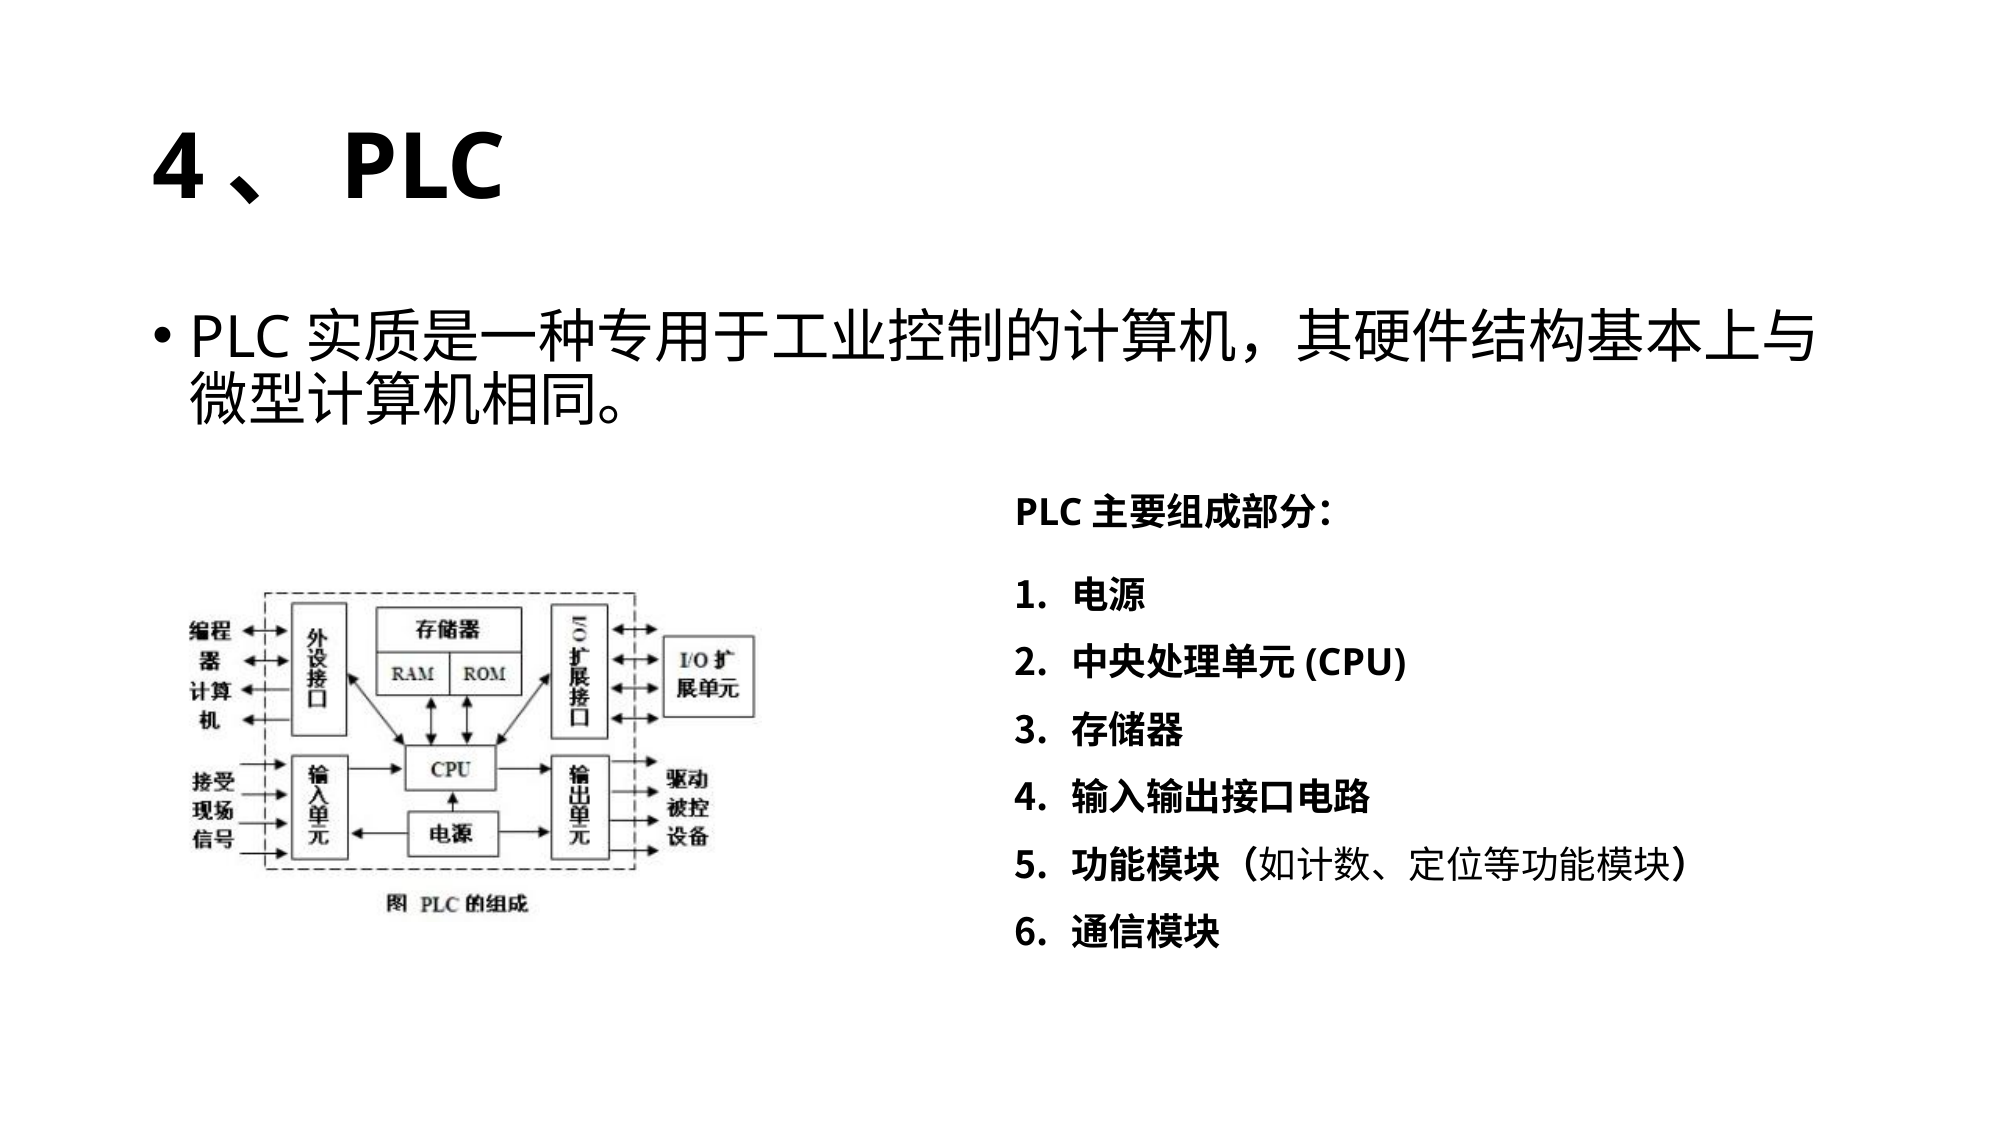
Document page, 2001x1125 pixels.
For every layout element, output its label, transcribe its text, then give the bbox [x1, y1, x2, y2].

title 4、PLC [137, 59, 1863, 278]
picture [177, 577, 763, 922]
text_box 电源 中央处理单元(CPU) 存储器 输入输出接口电路 功能模块（如计数、定位等功能模块） 通信模块 [999, 540, 1773, 961]
list PLC实质是一种专用于工业控制的计算机，其硬件结构基本上与微型计算机相同。 [137, 299, 1863, 1014]
text_box PLC主要组成部分： [999, 480, 1438, 540]
